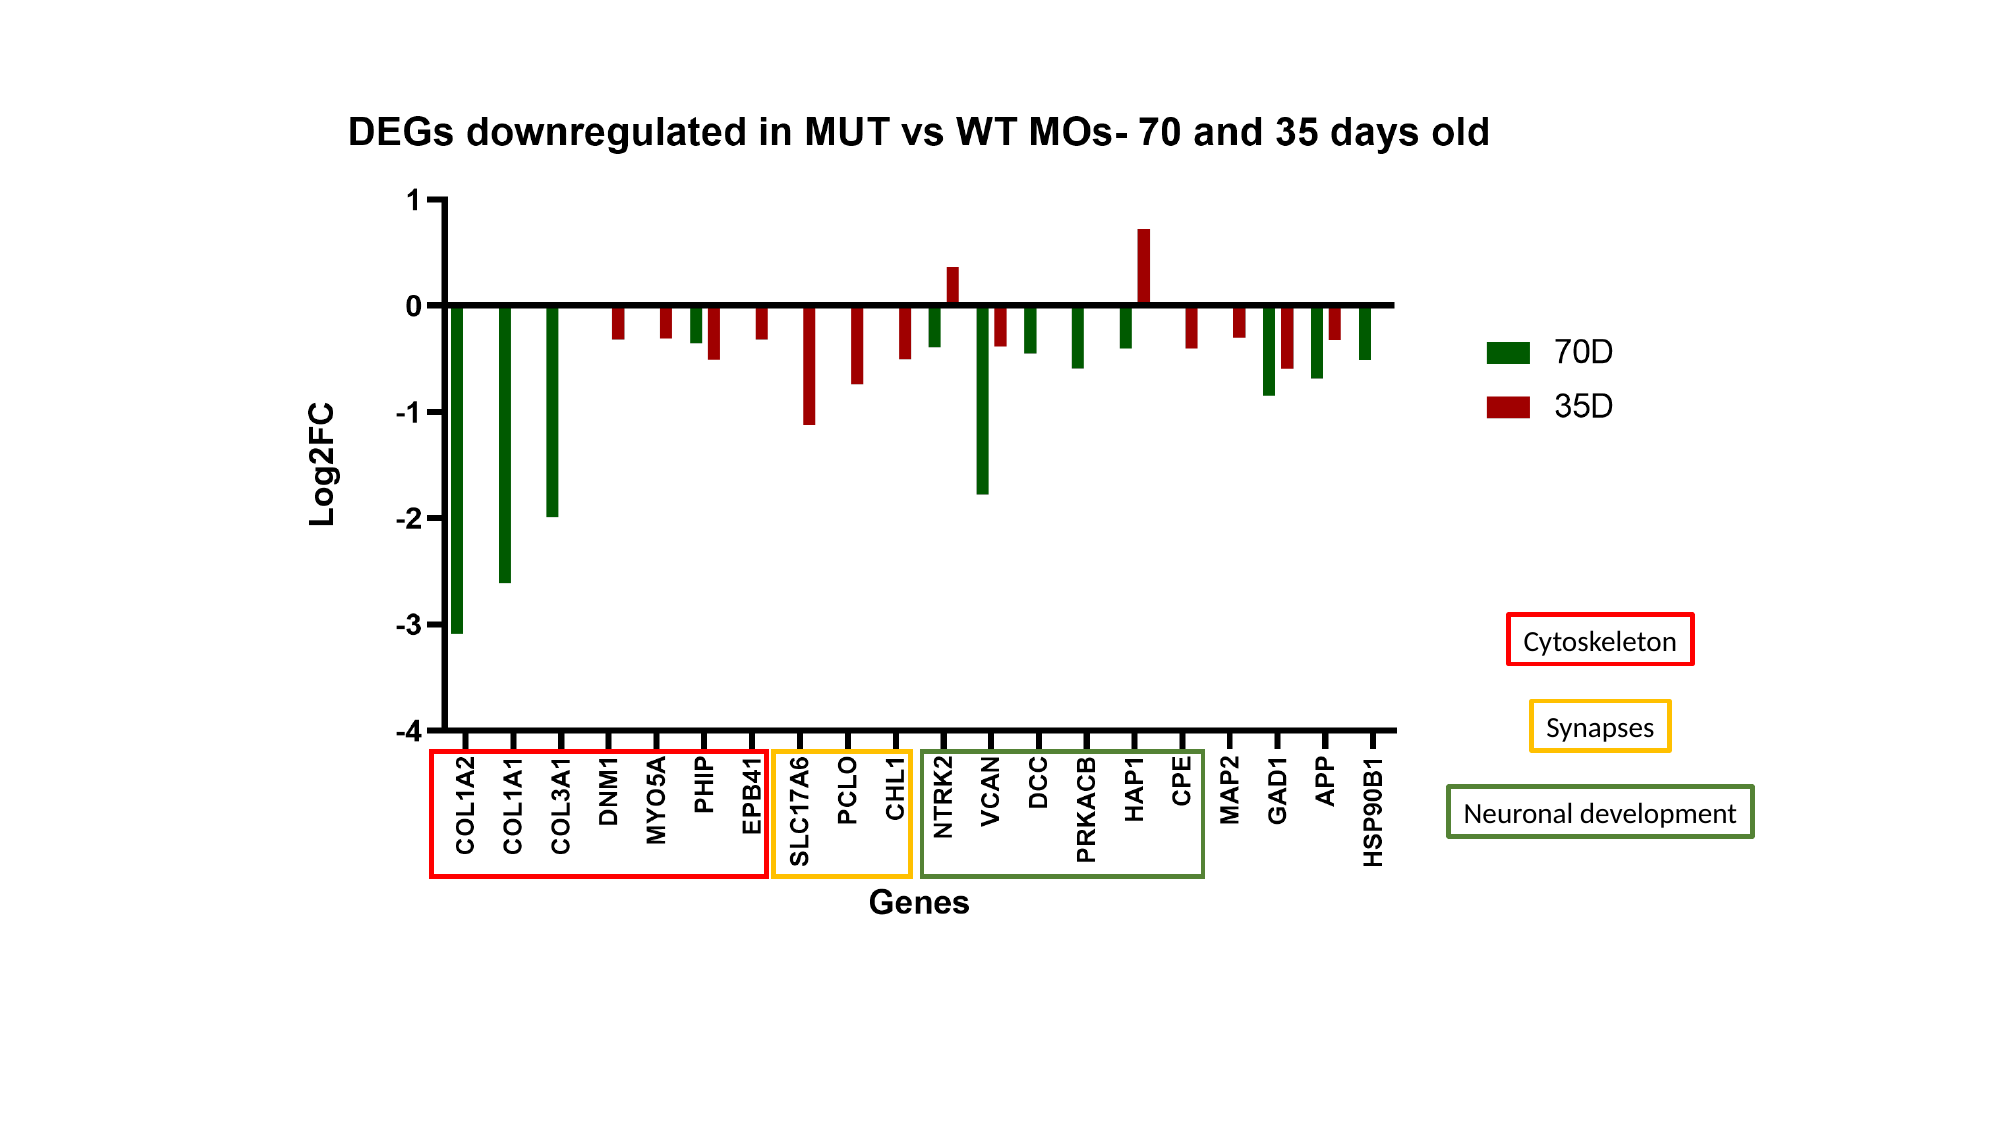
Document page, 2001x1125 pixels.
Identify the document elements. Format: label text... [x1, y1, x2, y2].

picture [272, 80, 1643, 951]
text_box Neuronal development [1643, 786, 1753, 837]
text_box Cytoskeleton [1643, 614, 1693, 665]
text_box Synapses [1643, 700, 1670, 751]
